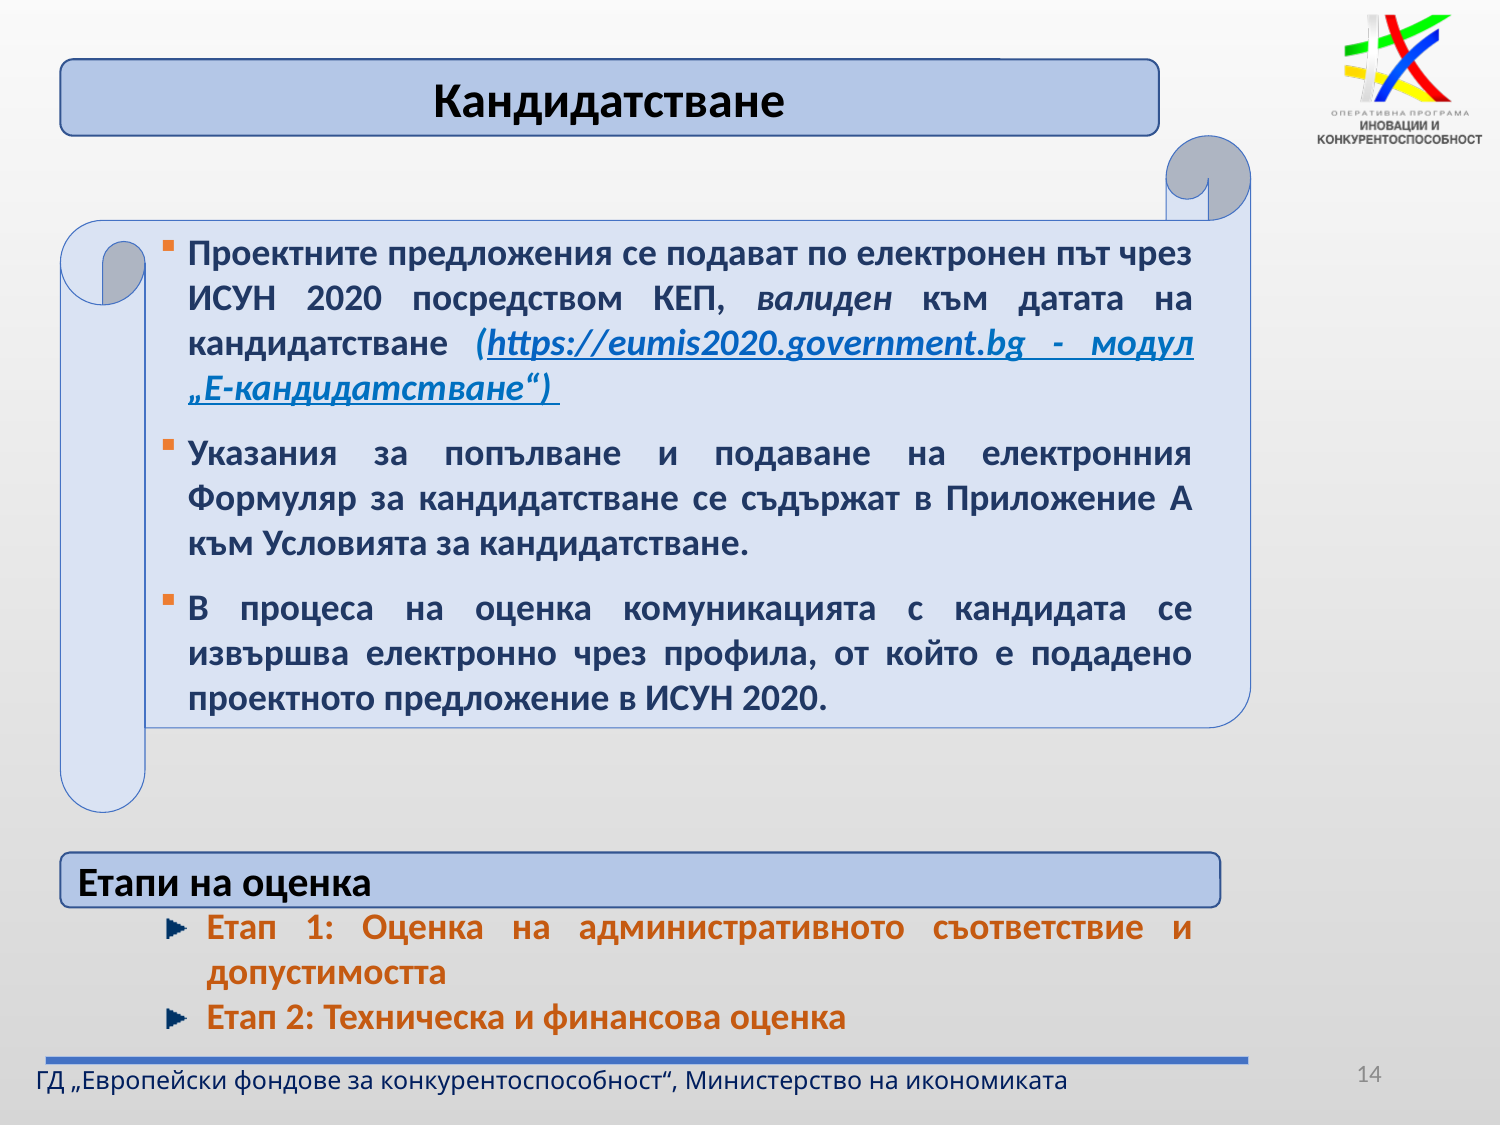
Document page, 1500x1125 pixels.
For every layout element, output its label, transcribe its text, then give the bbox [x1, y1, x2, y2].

text_box Проектните предложения се подават по електронен път чрез ИСУН 2020 посредством КЕП, валиден към датата на кандидатстване (https://eumis2020.government.bg - модул „Е-кандидатстване“) Указания за попълване и подаване на електронния Формуляр за кандидатстване се съдържат в Приложение А към Условията за кандидатстване. В процеса на оценка комуникацията с кандидата се извършва електронно чрез профила, от който е подадено проектното предложение в ИСУН 2020. Етап 1: Оценка на административното съответствие и допустимостта Етап 2: Техническа и финансова оценка [59, 135, 1252, 813]
text_box ГД „Европейски фондове за конкурентоспособност“, Министерство на икономиката [20, 1057, 1059, 1103]
slide_number 14 [1059, 1042, 1397, 1103]
picture [1307, 0, 1486, 161]
picture [159, 911, 187, 939]
picture [159, 1001, 187, 1029]
text_box Етапи на оценка [59, 851, 1222, 909]
text_box Кандидатстване [59, 58, 1160, 137]
